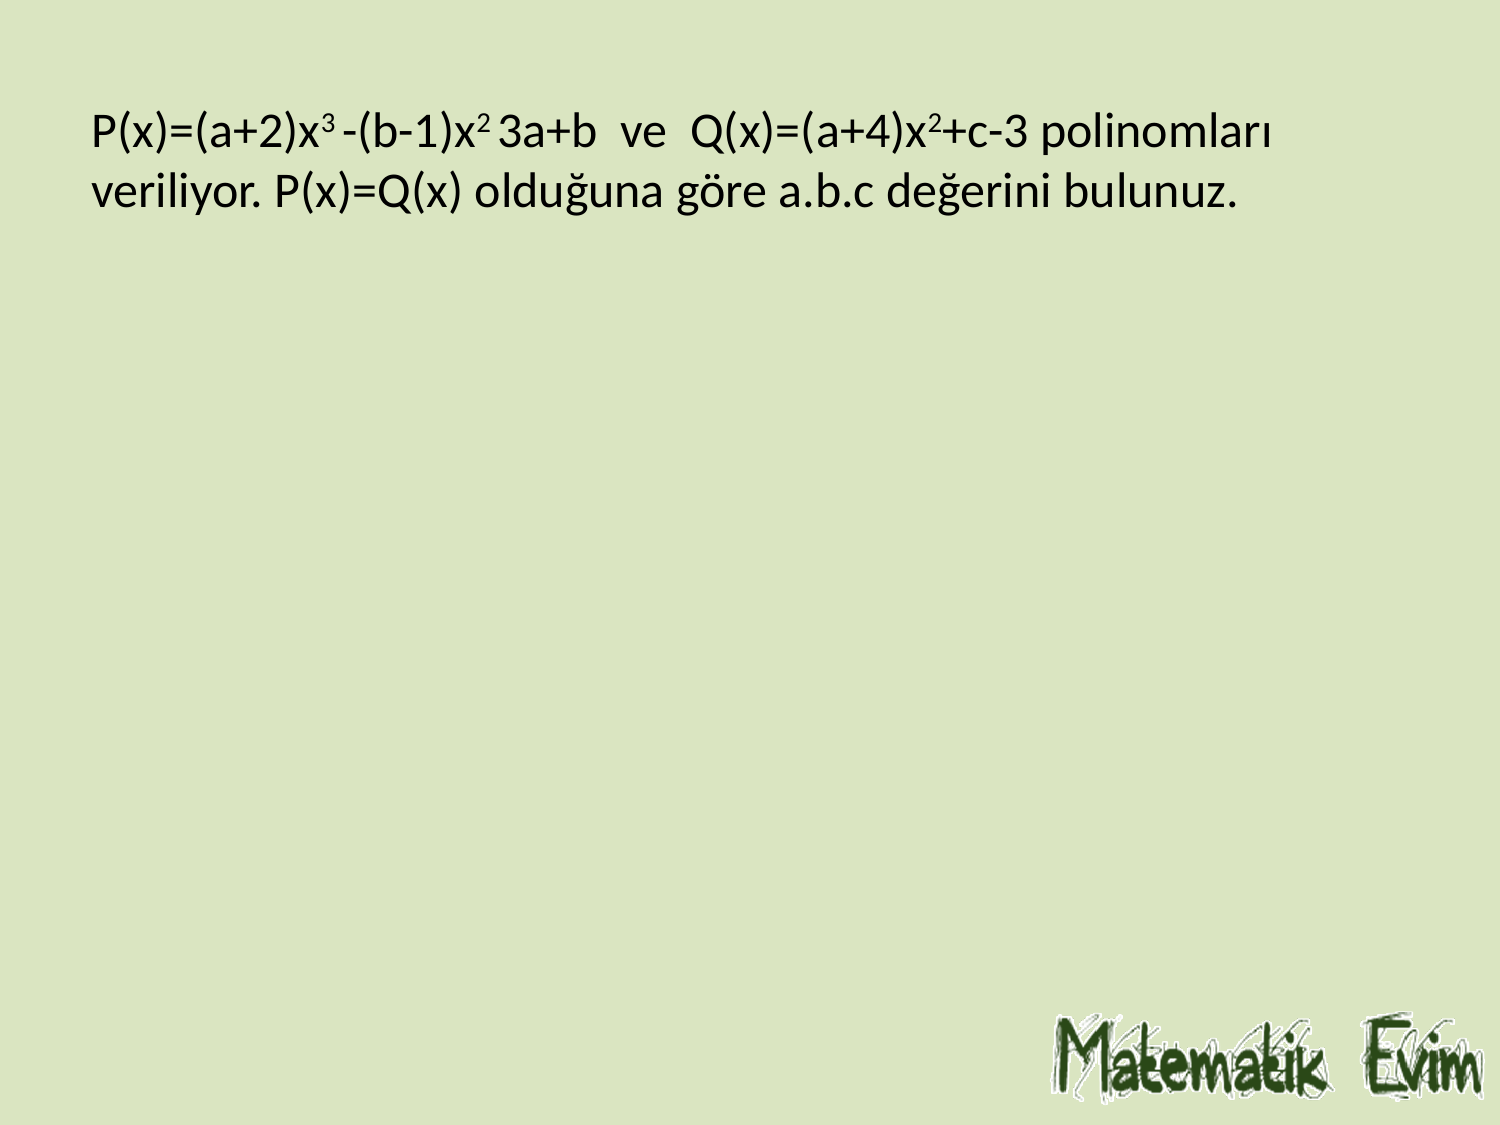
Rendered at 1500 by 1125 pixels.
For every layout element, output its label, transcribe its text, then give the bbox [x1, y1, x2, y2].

picture [1035, 987, 1500, 1125]
text_box P(x)=(a+2)x3 -(b-1)x2 3a+b ve Q(x)=(a+4)x2+c-3 polinomları veriliyor. P(x)=Q(x) olduğuna göre a.b.c değerini bulunuz. [76, 89, 1388, 225]
